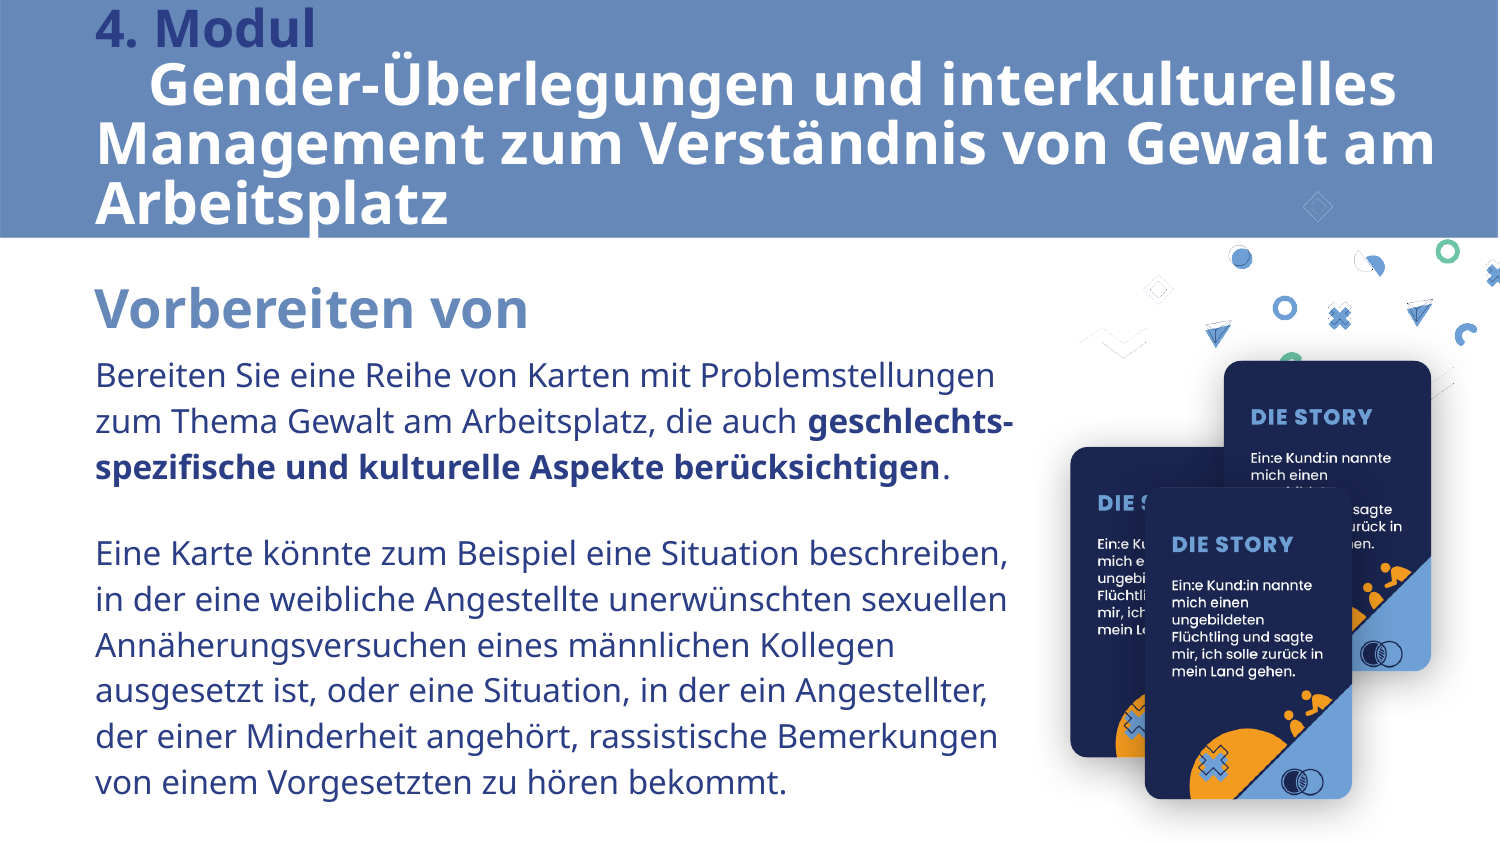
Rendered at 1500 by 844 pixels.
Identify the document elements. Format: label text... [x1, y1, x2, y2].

picture [0, 0, 1500, 800]
text_box Vorbereiten von [79, 249, 627, 355]
text_box Bereiten Sie eine Reihe von Karten mit Problemstellungen zum Thema Gewalt am Arbeitsplatz, die auch geschlechts-spezifische und kulturelle Aspekte berücksichtigen. Eine Karte könnte zum Beispiel eine Situation beschreiben, in der eine weibliche Angestellte unerwünschten sexuellen Annäherungsversuchen eines männlichen Kollegen ausgesetzt ist, oder eine Situation, in der ein Angestellter, der einer Minderheit angehört, rassistische Bemerkungen von einem Vorgesetzten zu hören bekommt. [58, 333, 1034, 817]
